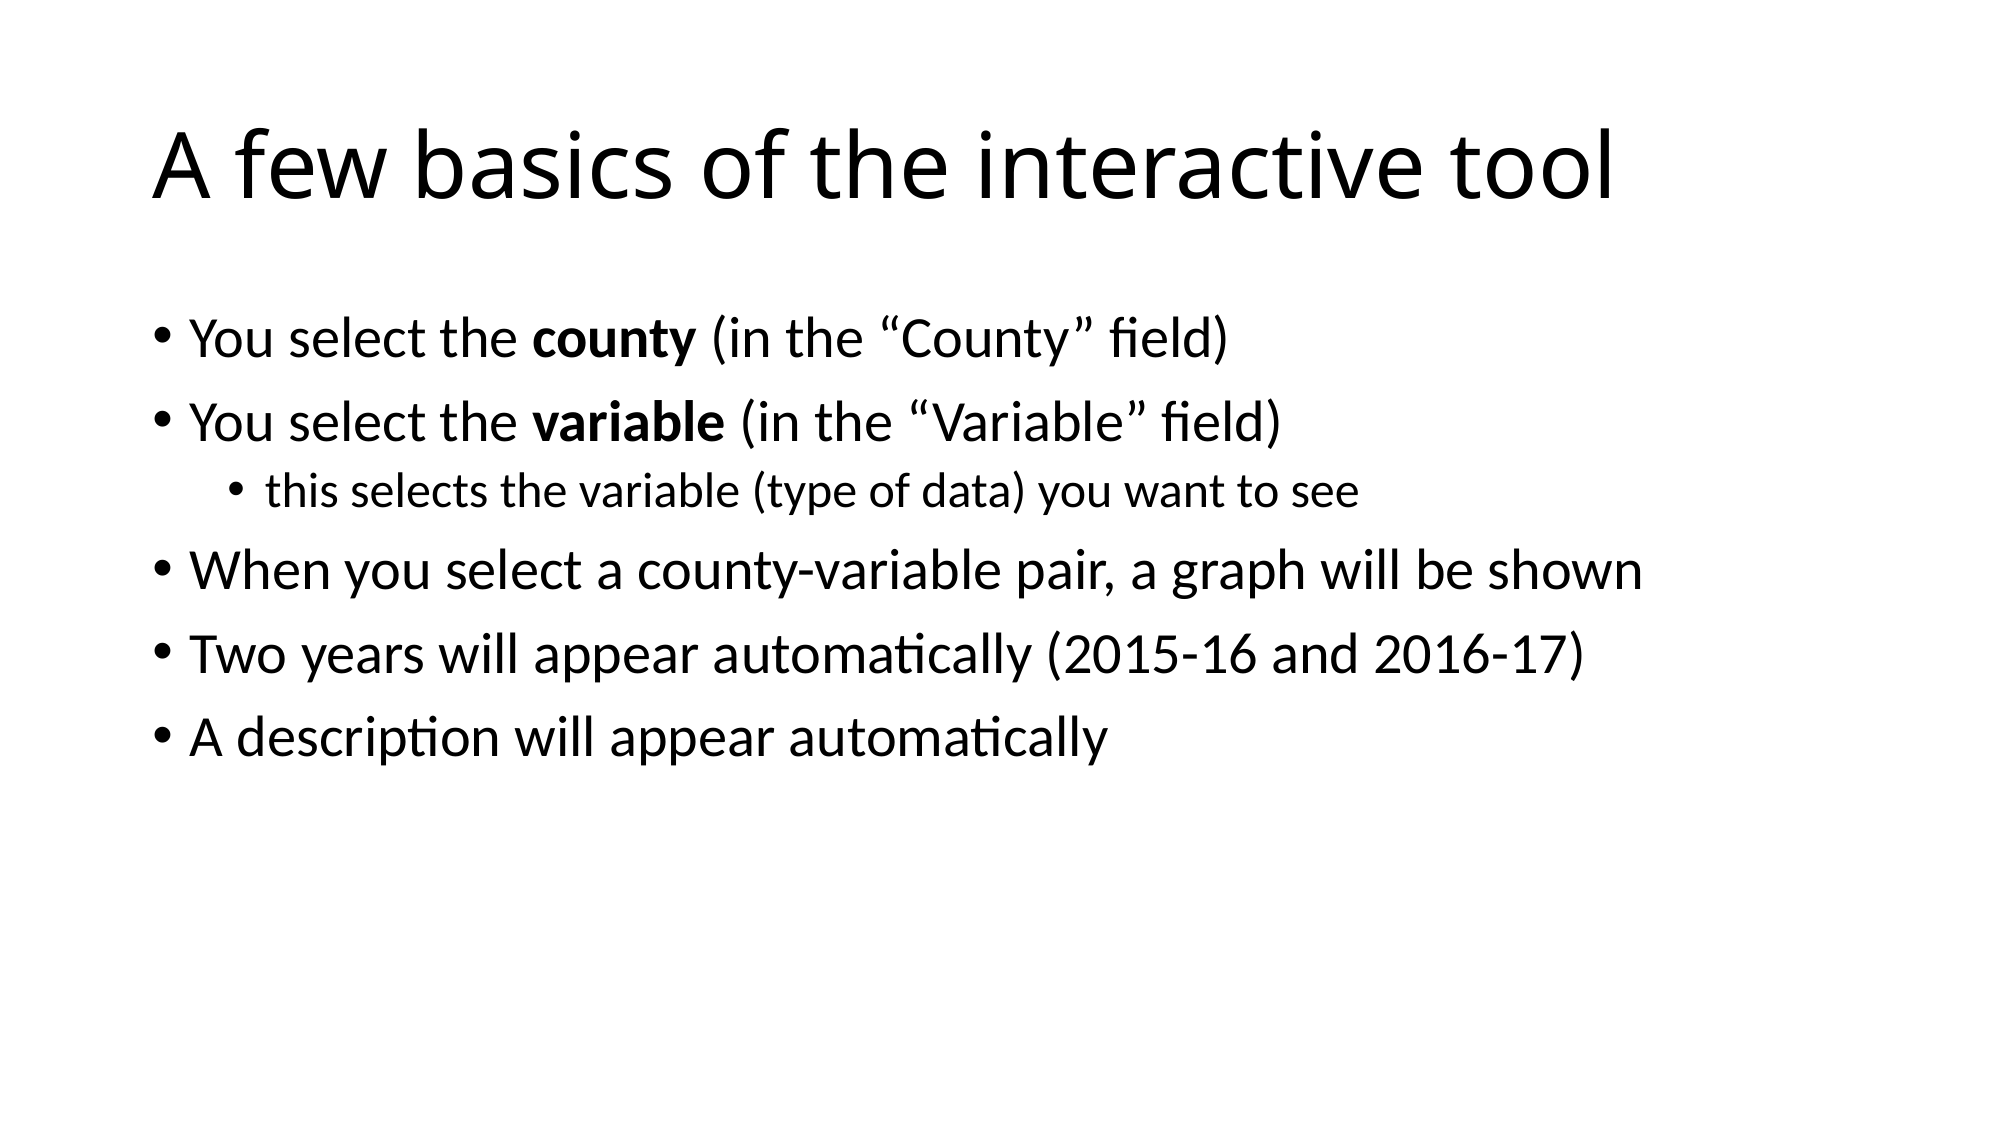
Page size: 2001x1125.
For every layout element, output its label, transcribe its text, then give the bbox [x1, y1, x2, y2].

list You select the county (in the “County” field) You select the variable (in the “Variable” field) this selects the variable (type of data) you want to see When you select a county-variable pair, a graph will be shown Two years will appear automatically (2015-16 and 2016-17) A description will appear automatically [137, 299, 1863, 1014]
title A few basics of the interactive tool [137, 59, 1863, 278]
